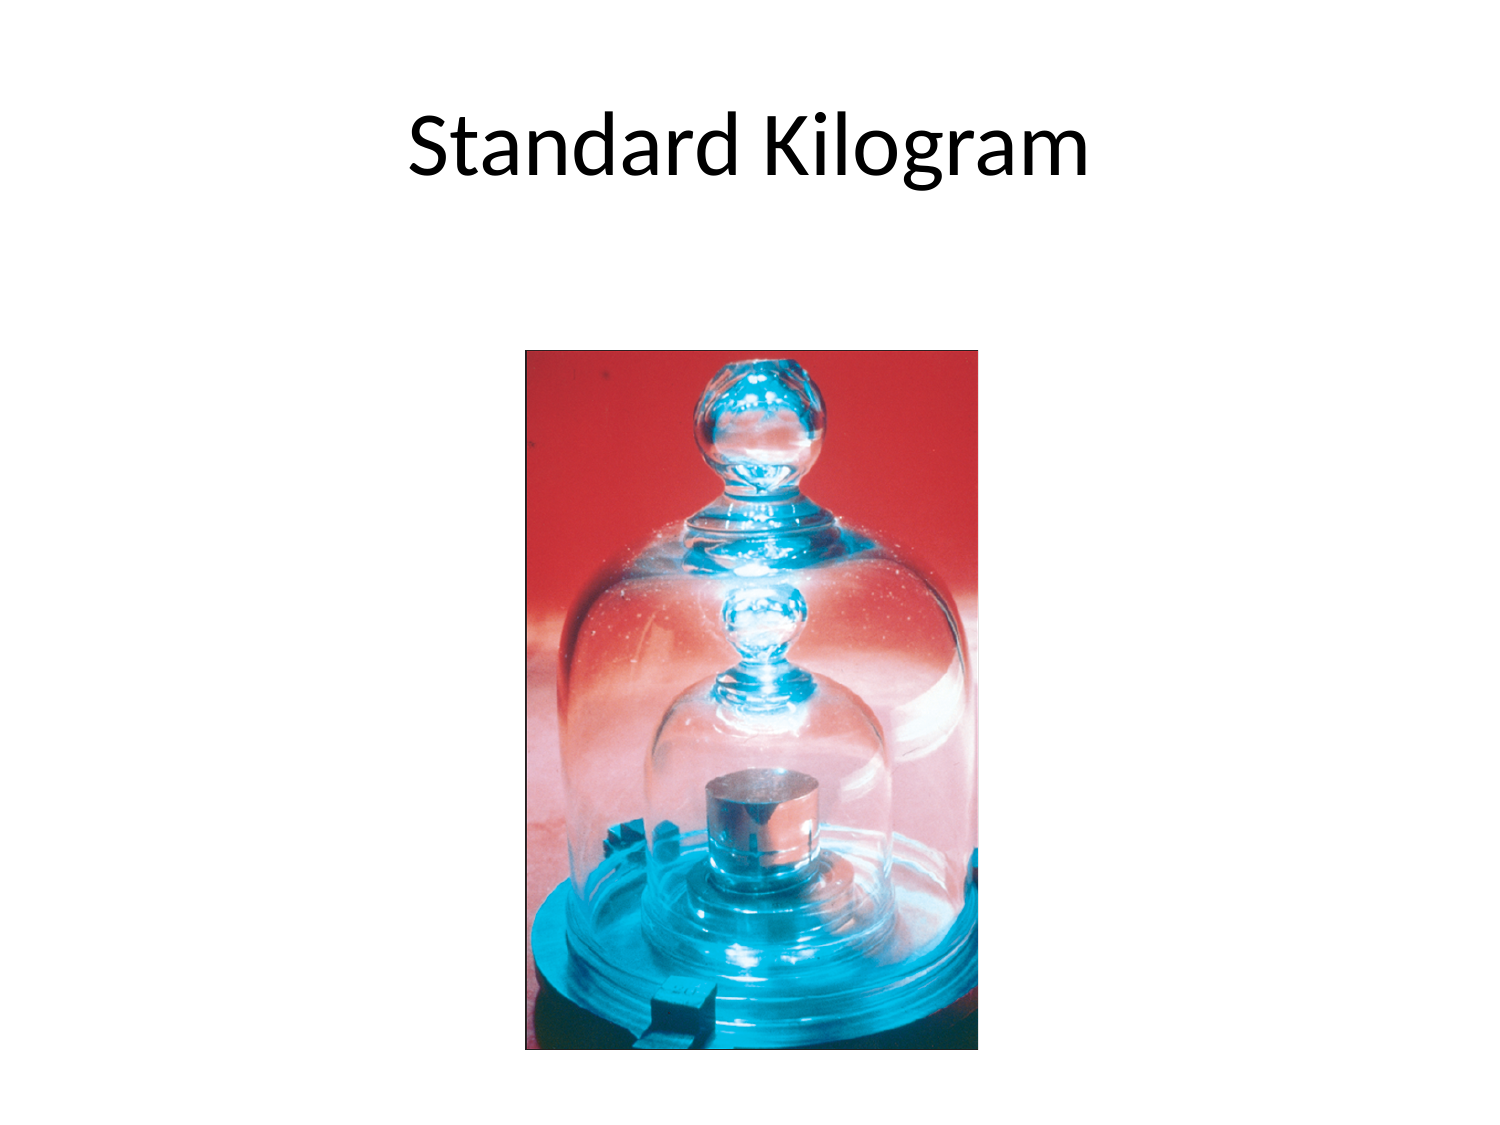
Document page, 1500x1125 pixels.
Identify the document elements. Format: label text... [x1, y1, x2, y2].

title Standard Kilogram [75, 45, 1425, 233]
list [524, 349, 979, 1051]
